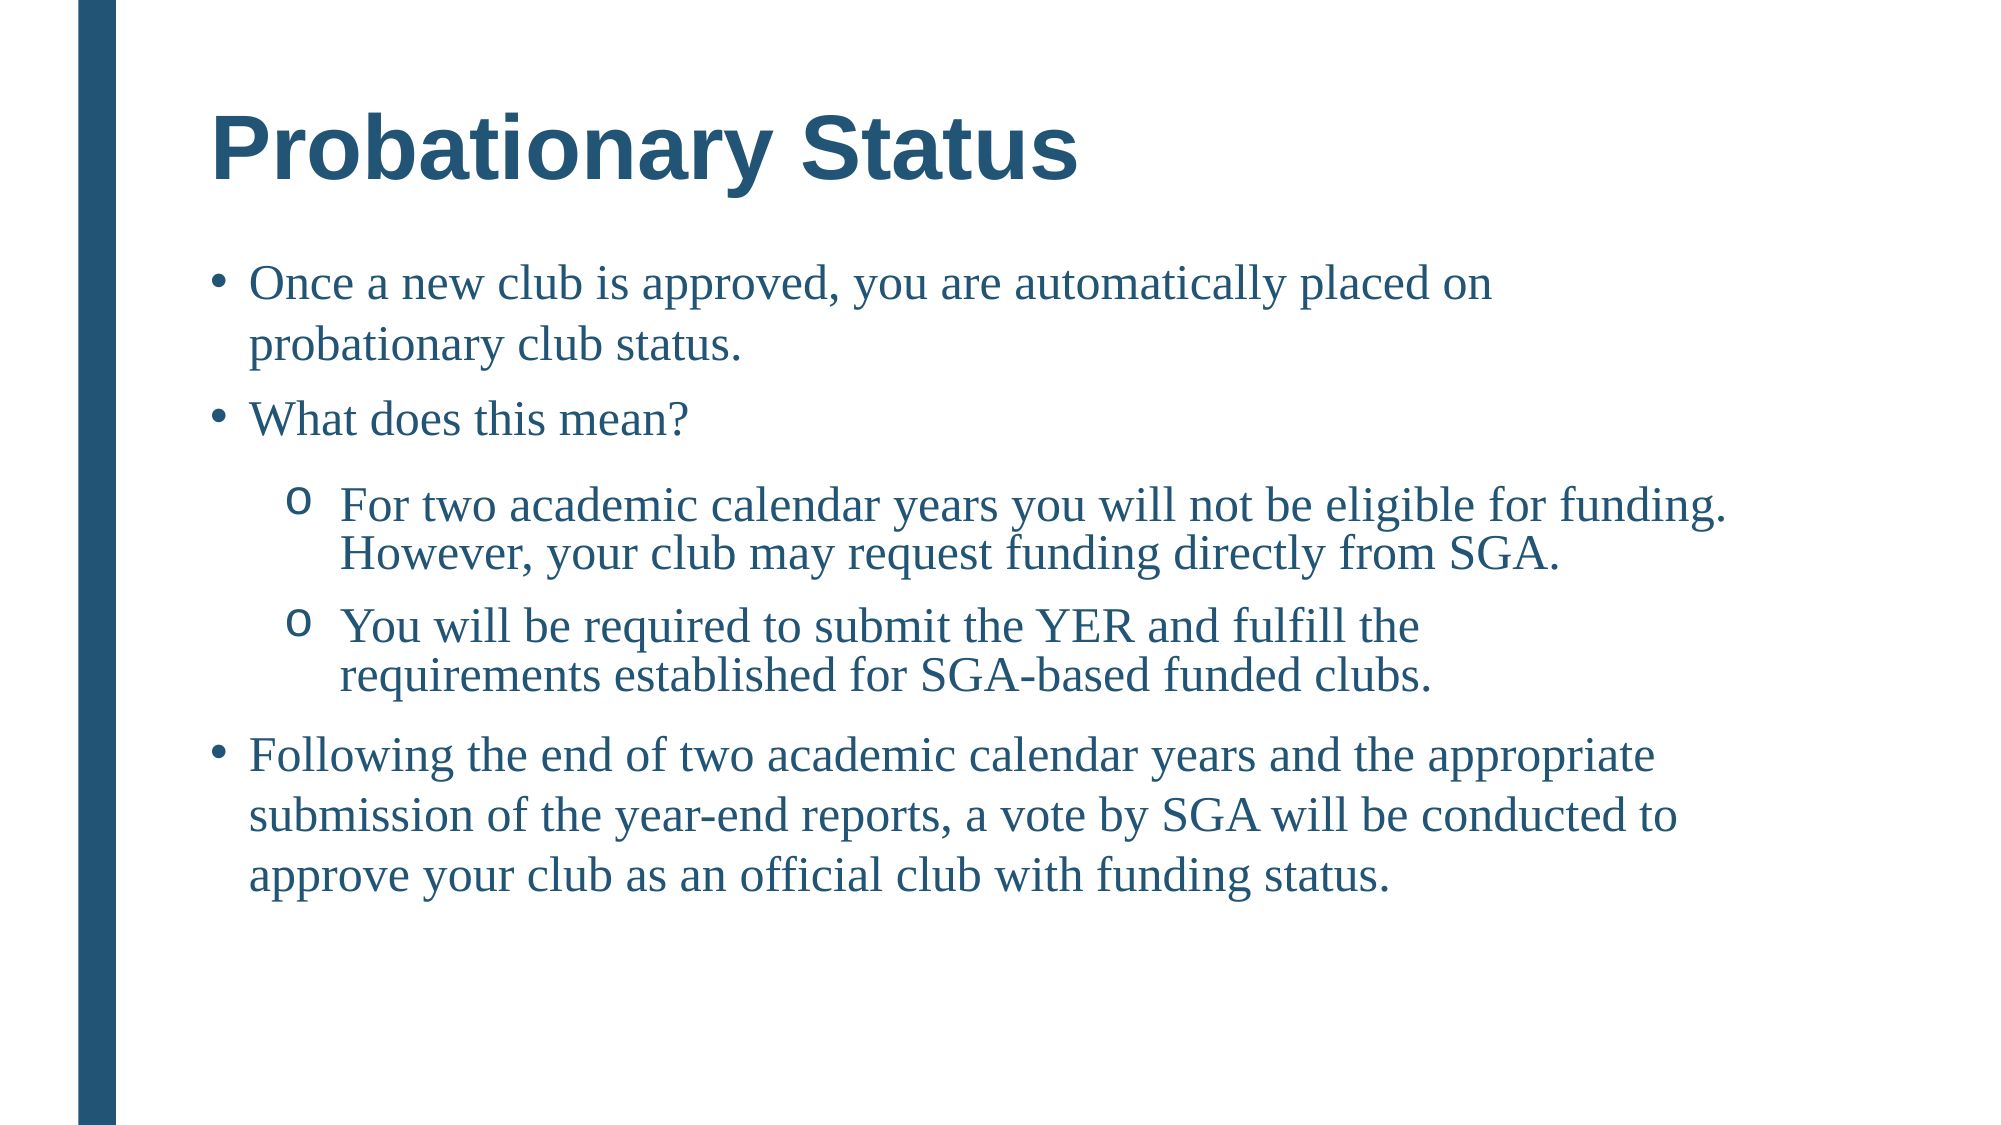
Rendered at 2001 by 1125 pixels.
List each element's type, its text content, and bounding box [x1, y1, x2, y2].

text_box Once a new club is approved, you are automatically placed on probationary club status. What does this mean? For two academic calendar years you will not be eligible for funding. However, your club may request funding directly from SGA. You will be required to submit the YER and fulfill the requirements established for SGA-based funded clubs. Following the end of two academic calendar years and the appropriate submission of the year-end reports, a vote by SGA will be conducted to approve your club as an official club with funding status. [207, 244, 1754, 901]
title Probationary Status [207, 86, 1211, 244]
